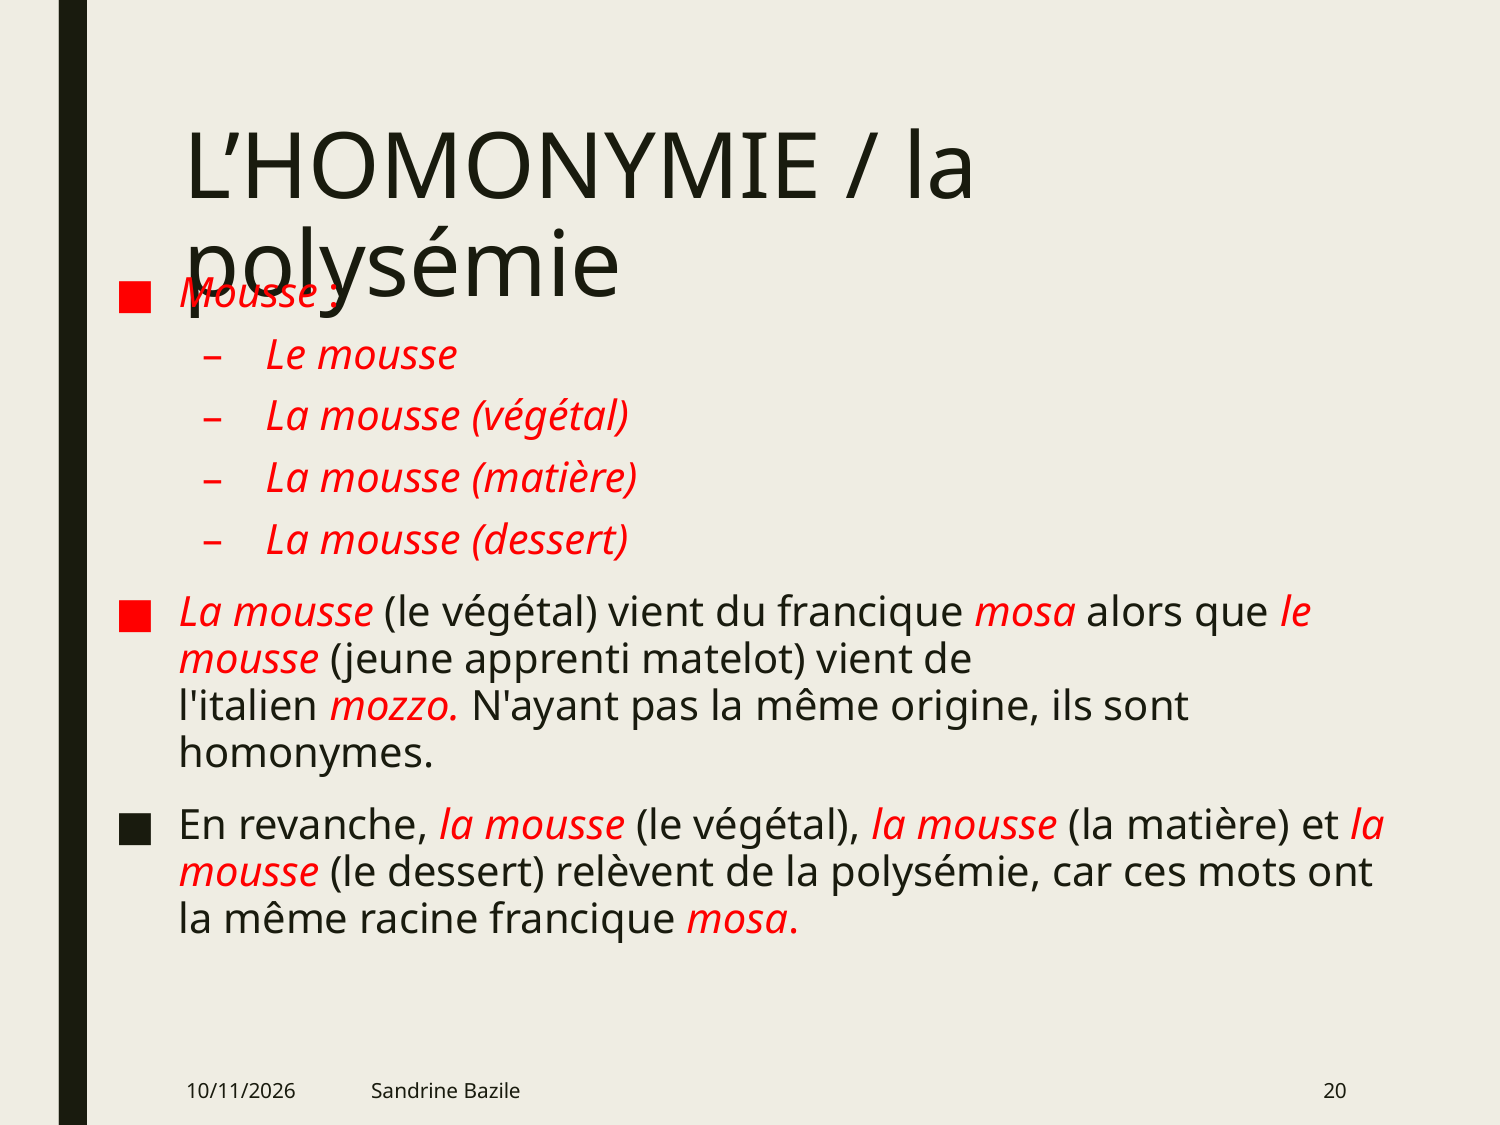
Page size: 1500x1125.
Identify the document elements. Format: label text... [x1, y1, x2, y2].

title L’HOMONYMIE / la polysémie [168, 112, 1351, 262]
slide_number 20 [1165, 1058, 1362, 1125]
footer Sandrine Bazile [355, 1058, 1129, 1125]
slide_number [171, 1058, 320, 1125]
list Mousse : Le mousse La mousse (végétal) La mousse (matière) La mousse (dessert) La mousse (le végétal) vient du francique mosa alors que le mousse (jeune apprenti matelot) vient de l'italien mozzo. N'ayant pas la même origine, ils sont homonymes. En revanche, la mousse (le végétal), la mousse (la matière) et la mousse (le dessert) relèvent de la polysémie, car ces mots ont la même racine francique mosa. [100, 262, 1438, 1083]
